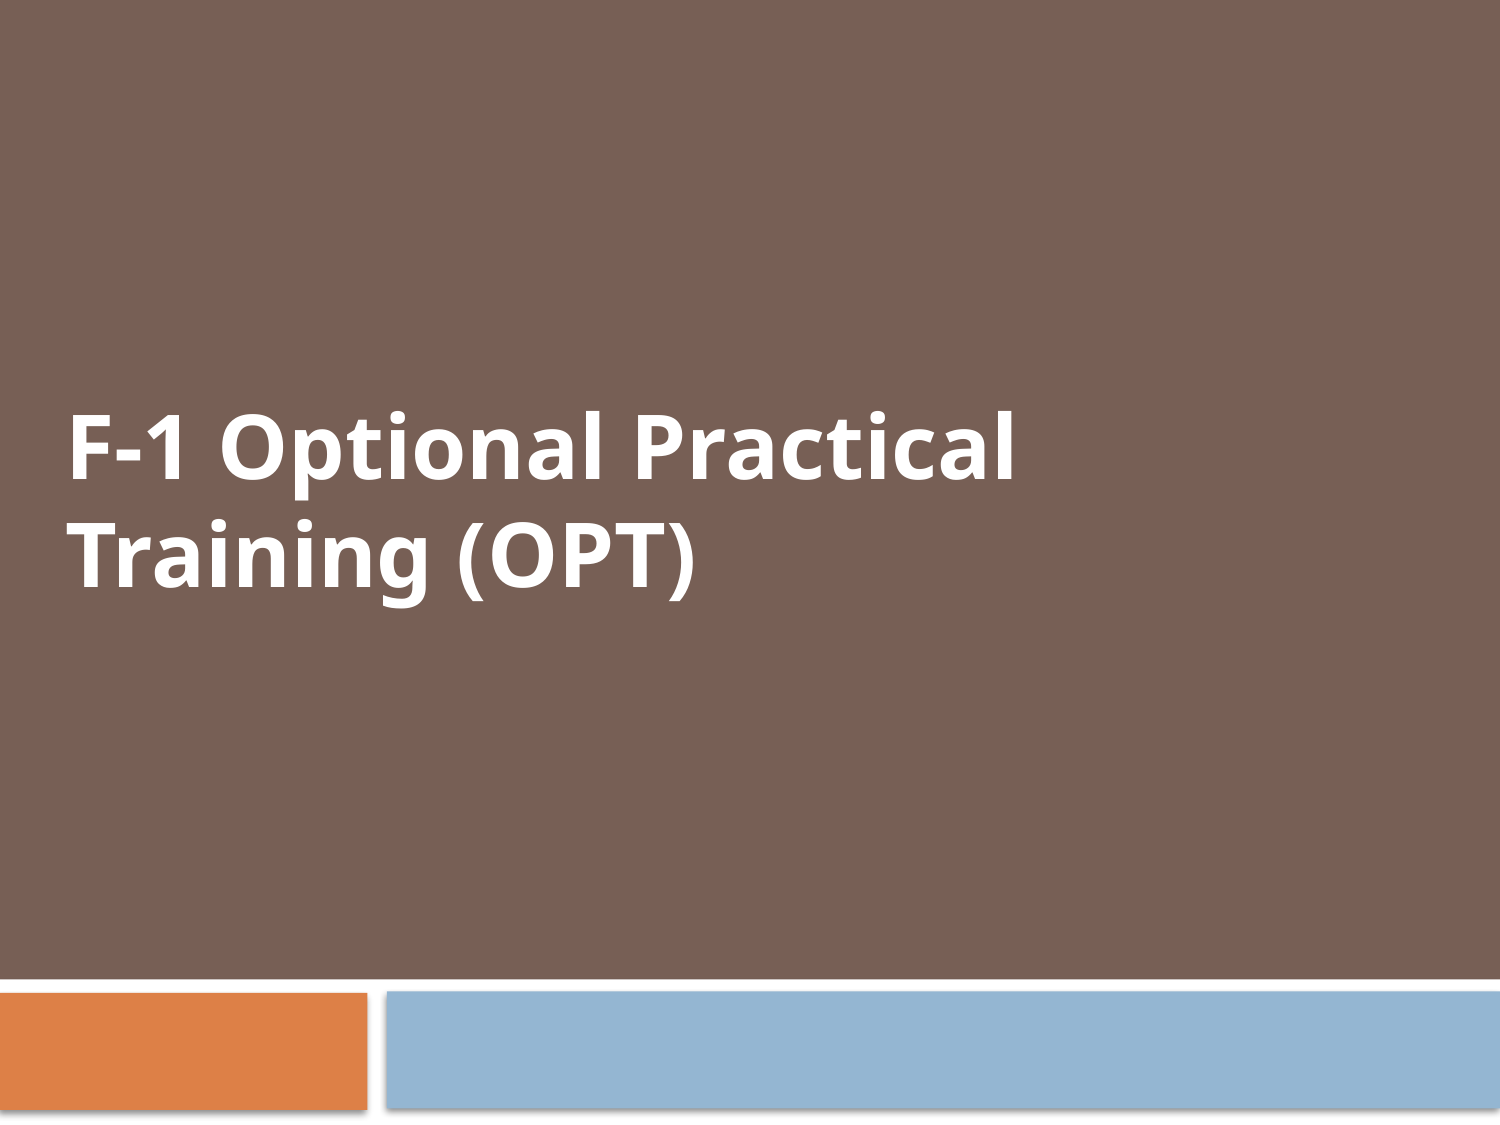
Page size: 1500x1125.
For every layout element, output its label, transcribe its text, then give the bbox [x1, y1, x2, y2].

title F-1 Optional Practical Training (OPT) [49, 424, 1413, 613]
